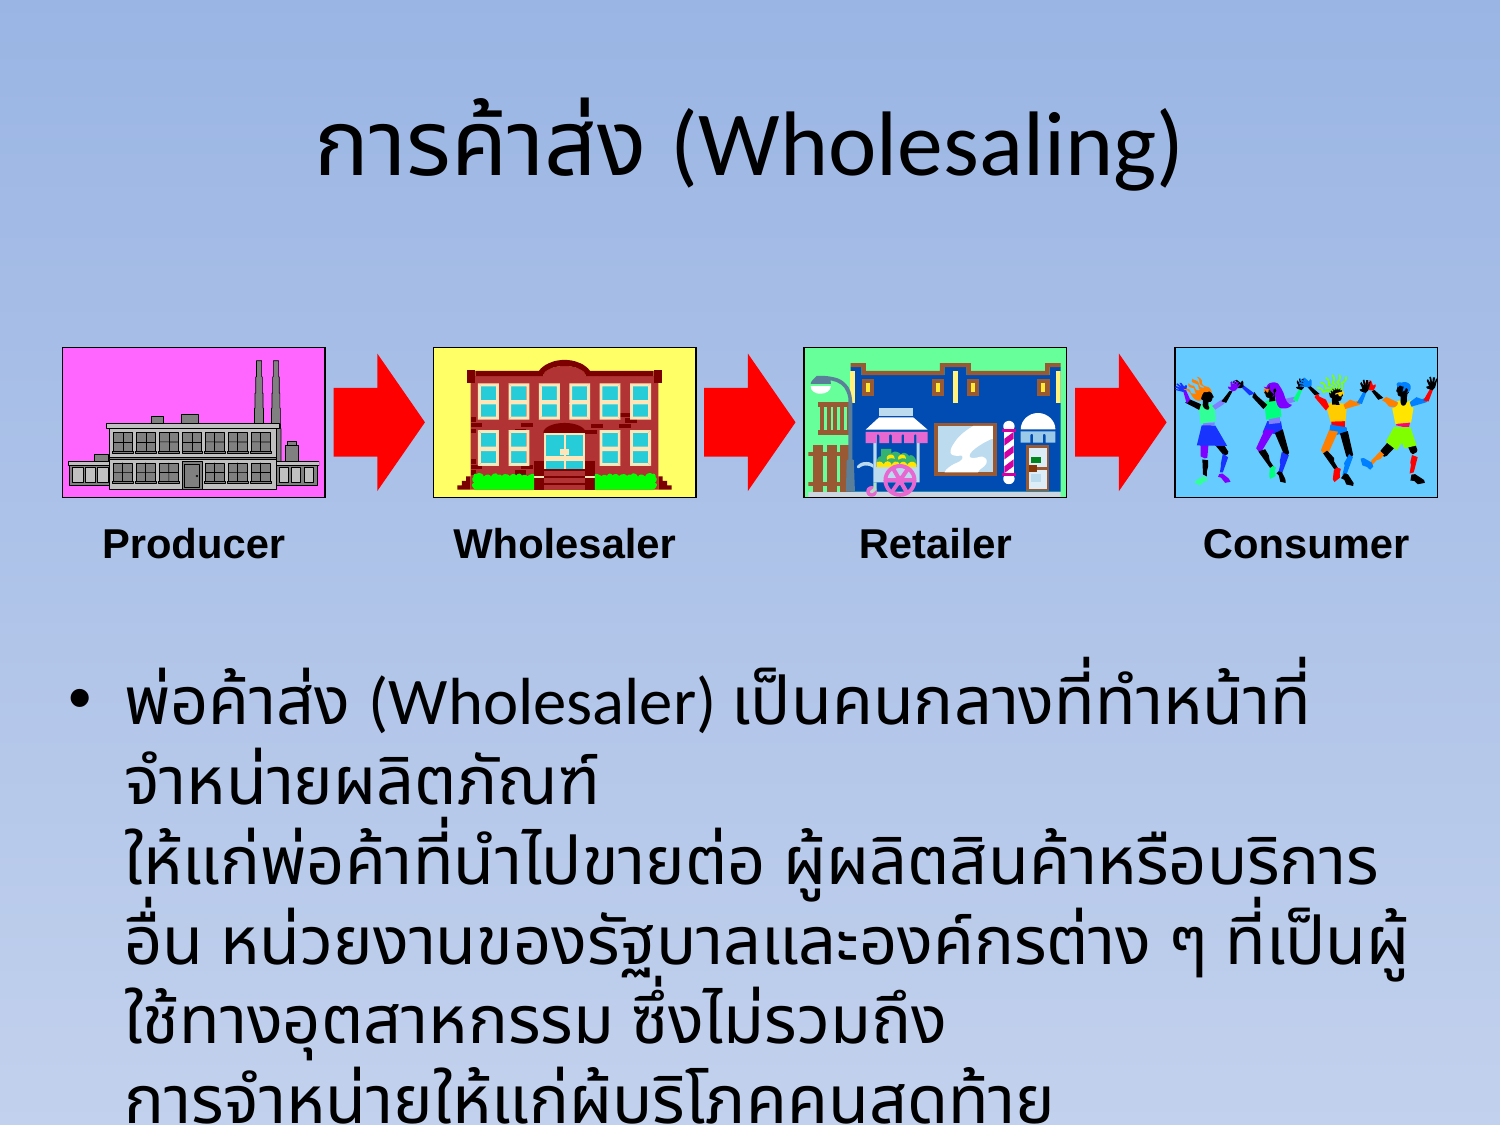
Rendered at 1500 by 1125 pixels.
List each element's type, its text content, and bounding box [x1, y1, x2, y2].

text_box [62, 347, 1438, 576]
title การค้าส่ง (Wholesaling) [75, 45, 1425, 233]
list พ่อค้าส่ง (Wholesaler) เป็นคนกลางที่ทำหน้าที่จำหน่ายผลิตภัณฑ์ ให้แก่พ่อค้าที่นำไปขายต่อ ผู้ผลิตสินค้าหรือบริการอื่น หน่วยงานของรัฐบาลและองค์กรต่าง ๆ ที่เป็นผู้ใช้ทางอุตสาหกรรม ซึ่งไม่รวมถึง การจำหน่ายให้แก่ผู้บริโภคคนสุดท้าย [53, 650, 1471, 1038]
